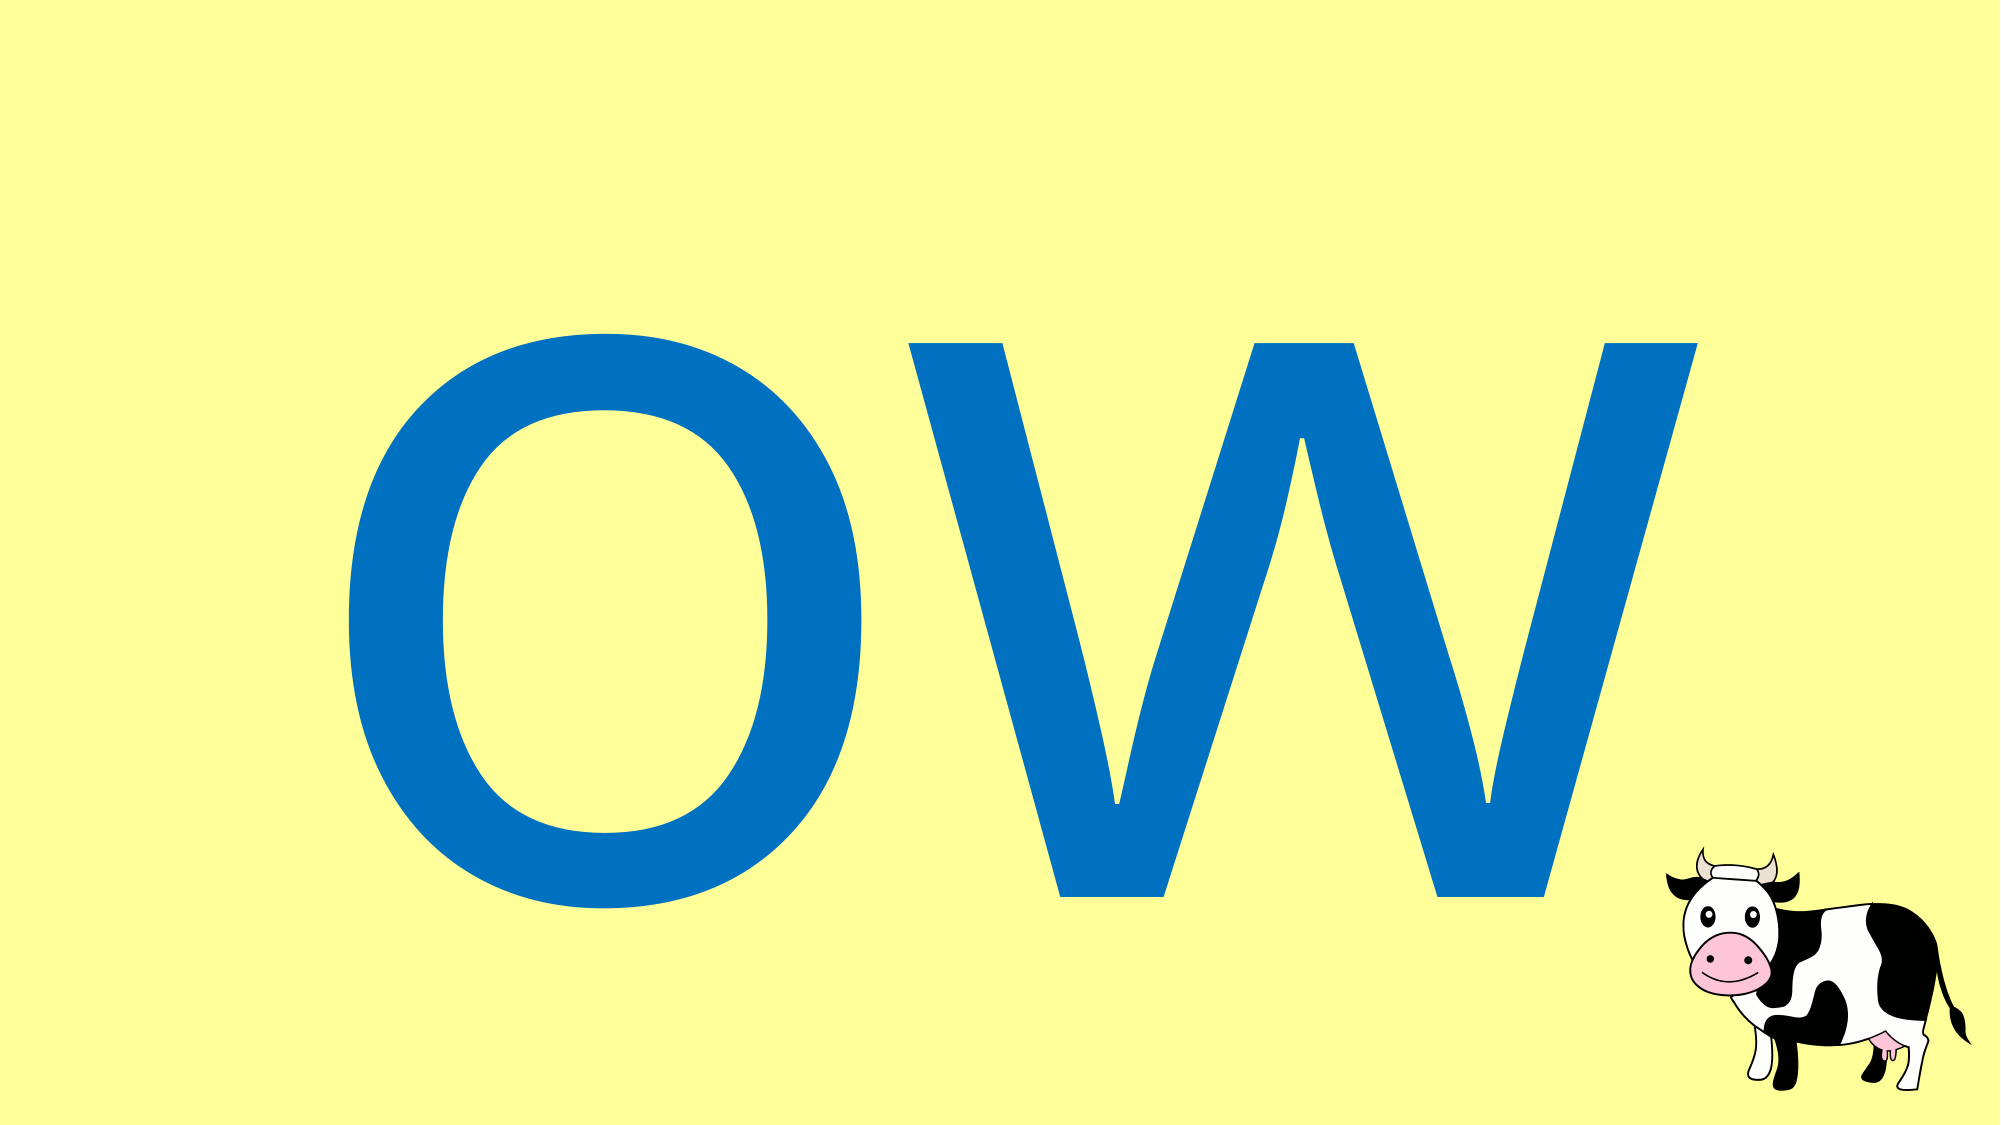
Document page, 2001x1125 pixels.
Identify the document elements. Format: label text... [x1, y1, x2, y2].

text_box ow [277, 0, 1725, 1113]
picture [1666, 846, 1972, 1091]
